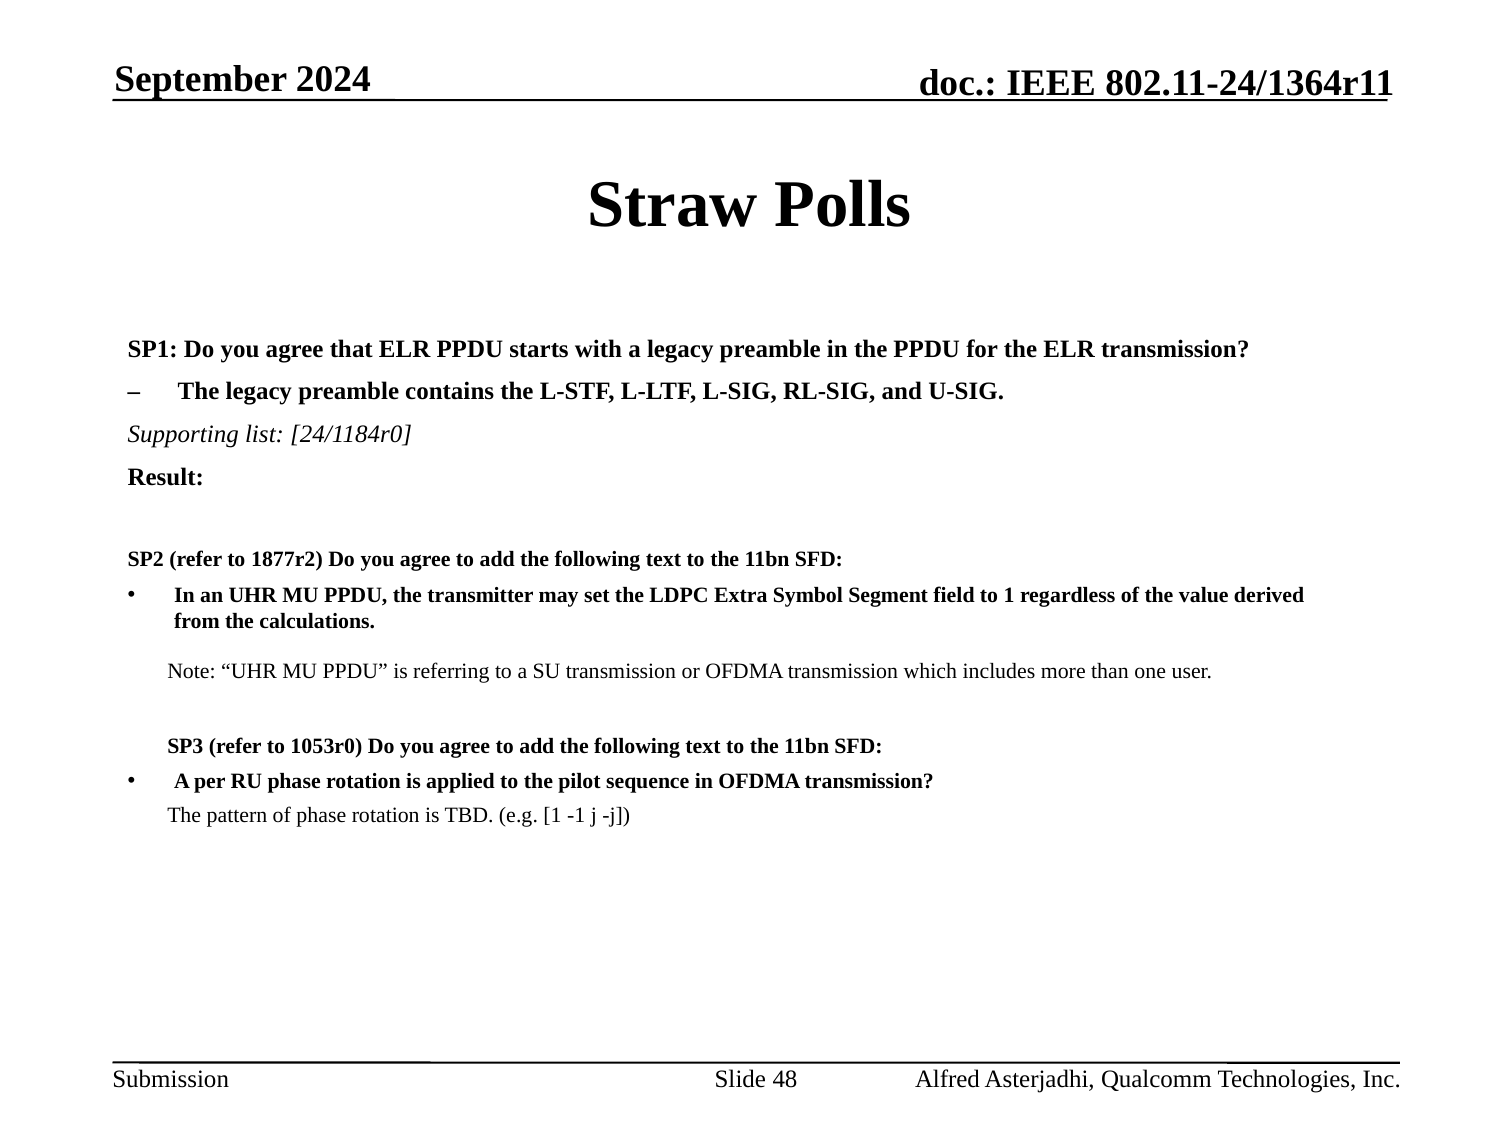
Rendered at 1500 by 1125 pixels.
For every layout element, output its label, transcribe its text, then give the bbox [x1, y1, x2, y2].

list SP1: Do you agree that ELR PPDU starts with a legacy preamble in the PPDU for the ELR transmission? – The legacy preamble contains the L-STF, L-LTF, L-SIG, RL-SIG, and U-SIG. Supporting list: [24/1184r0] Result: SP2 (refer to 1877r2) Do you agree to add the following text to the 11bn SFD: In an UHR MU PPDU, the transmitter may set the LDPC Extra Symbol Segment field to 1 regardless of the value derived from the calculations. Note: “UHR MU PPDU” is referring to a SU transmission or OFDMA transmission which includes more than one user. SP3 (refer to 1053r0) Do you agree to add the following text to the 11bn SFD: A per RU phase rotation is applied to the pilot sequence in OFDMA transmission? The pattern of phase rotation is TBD. (e.g. [1 -1 j -j]) [112, 324, 1388, 1063]
slide_number Slide 48 [712, 1061, 800, 1123]
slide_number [114, 54, 423, 100]
title Straw Polls [112, 112, 1388, 288]
footer Alfred Asterjadhi, Qualcomm Technologies, Inc. [878, 1061, 1402, 1093]
